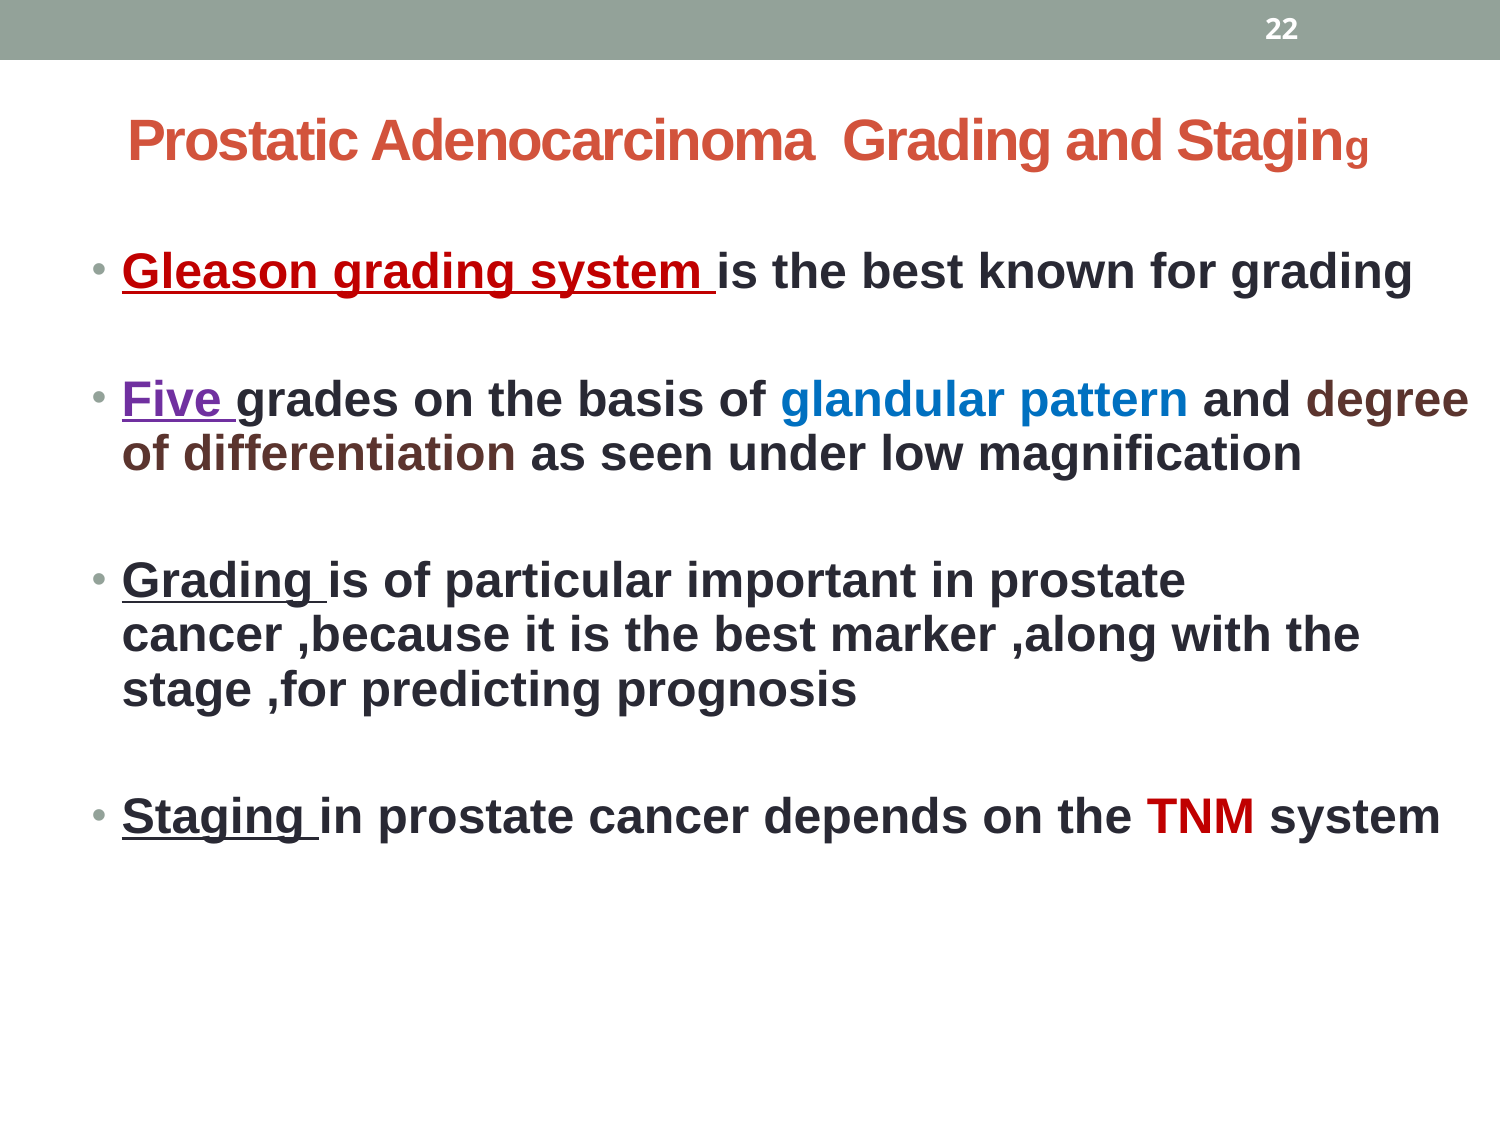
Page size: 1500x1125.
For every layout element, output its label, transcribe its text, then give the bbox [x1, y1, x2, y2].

slide_number 22 [1250, 3, 1425, 57]
list Gleason grading system is the best known for grading Five grades on the basis of glandular pattern and degree of differentiation as seen under low magnification Grading is of particular important in prostate cancer ,because it is the best marker ,along with the stage ,for predicting prognosis Staging in prostate cancer depends on the TNM system [76, 237, 1500, 1125]
title Prostatic Adenocarcinoma Grading and Staging [112, 54, 1388, 220]
